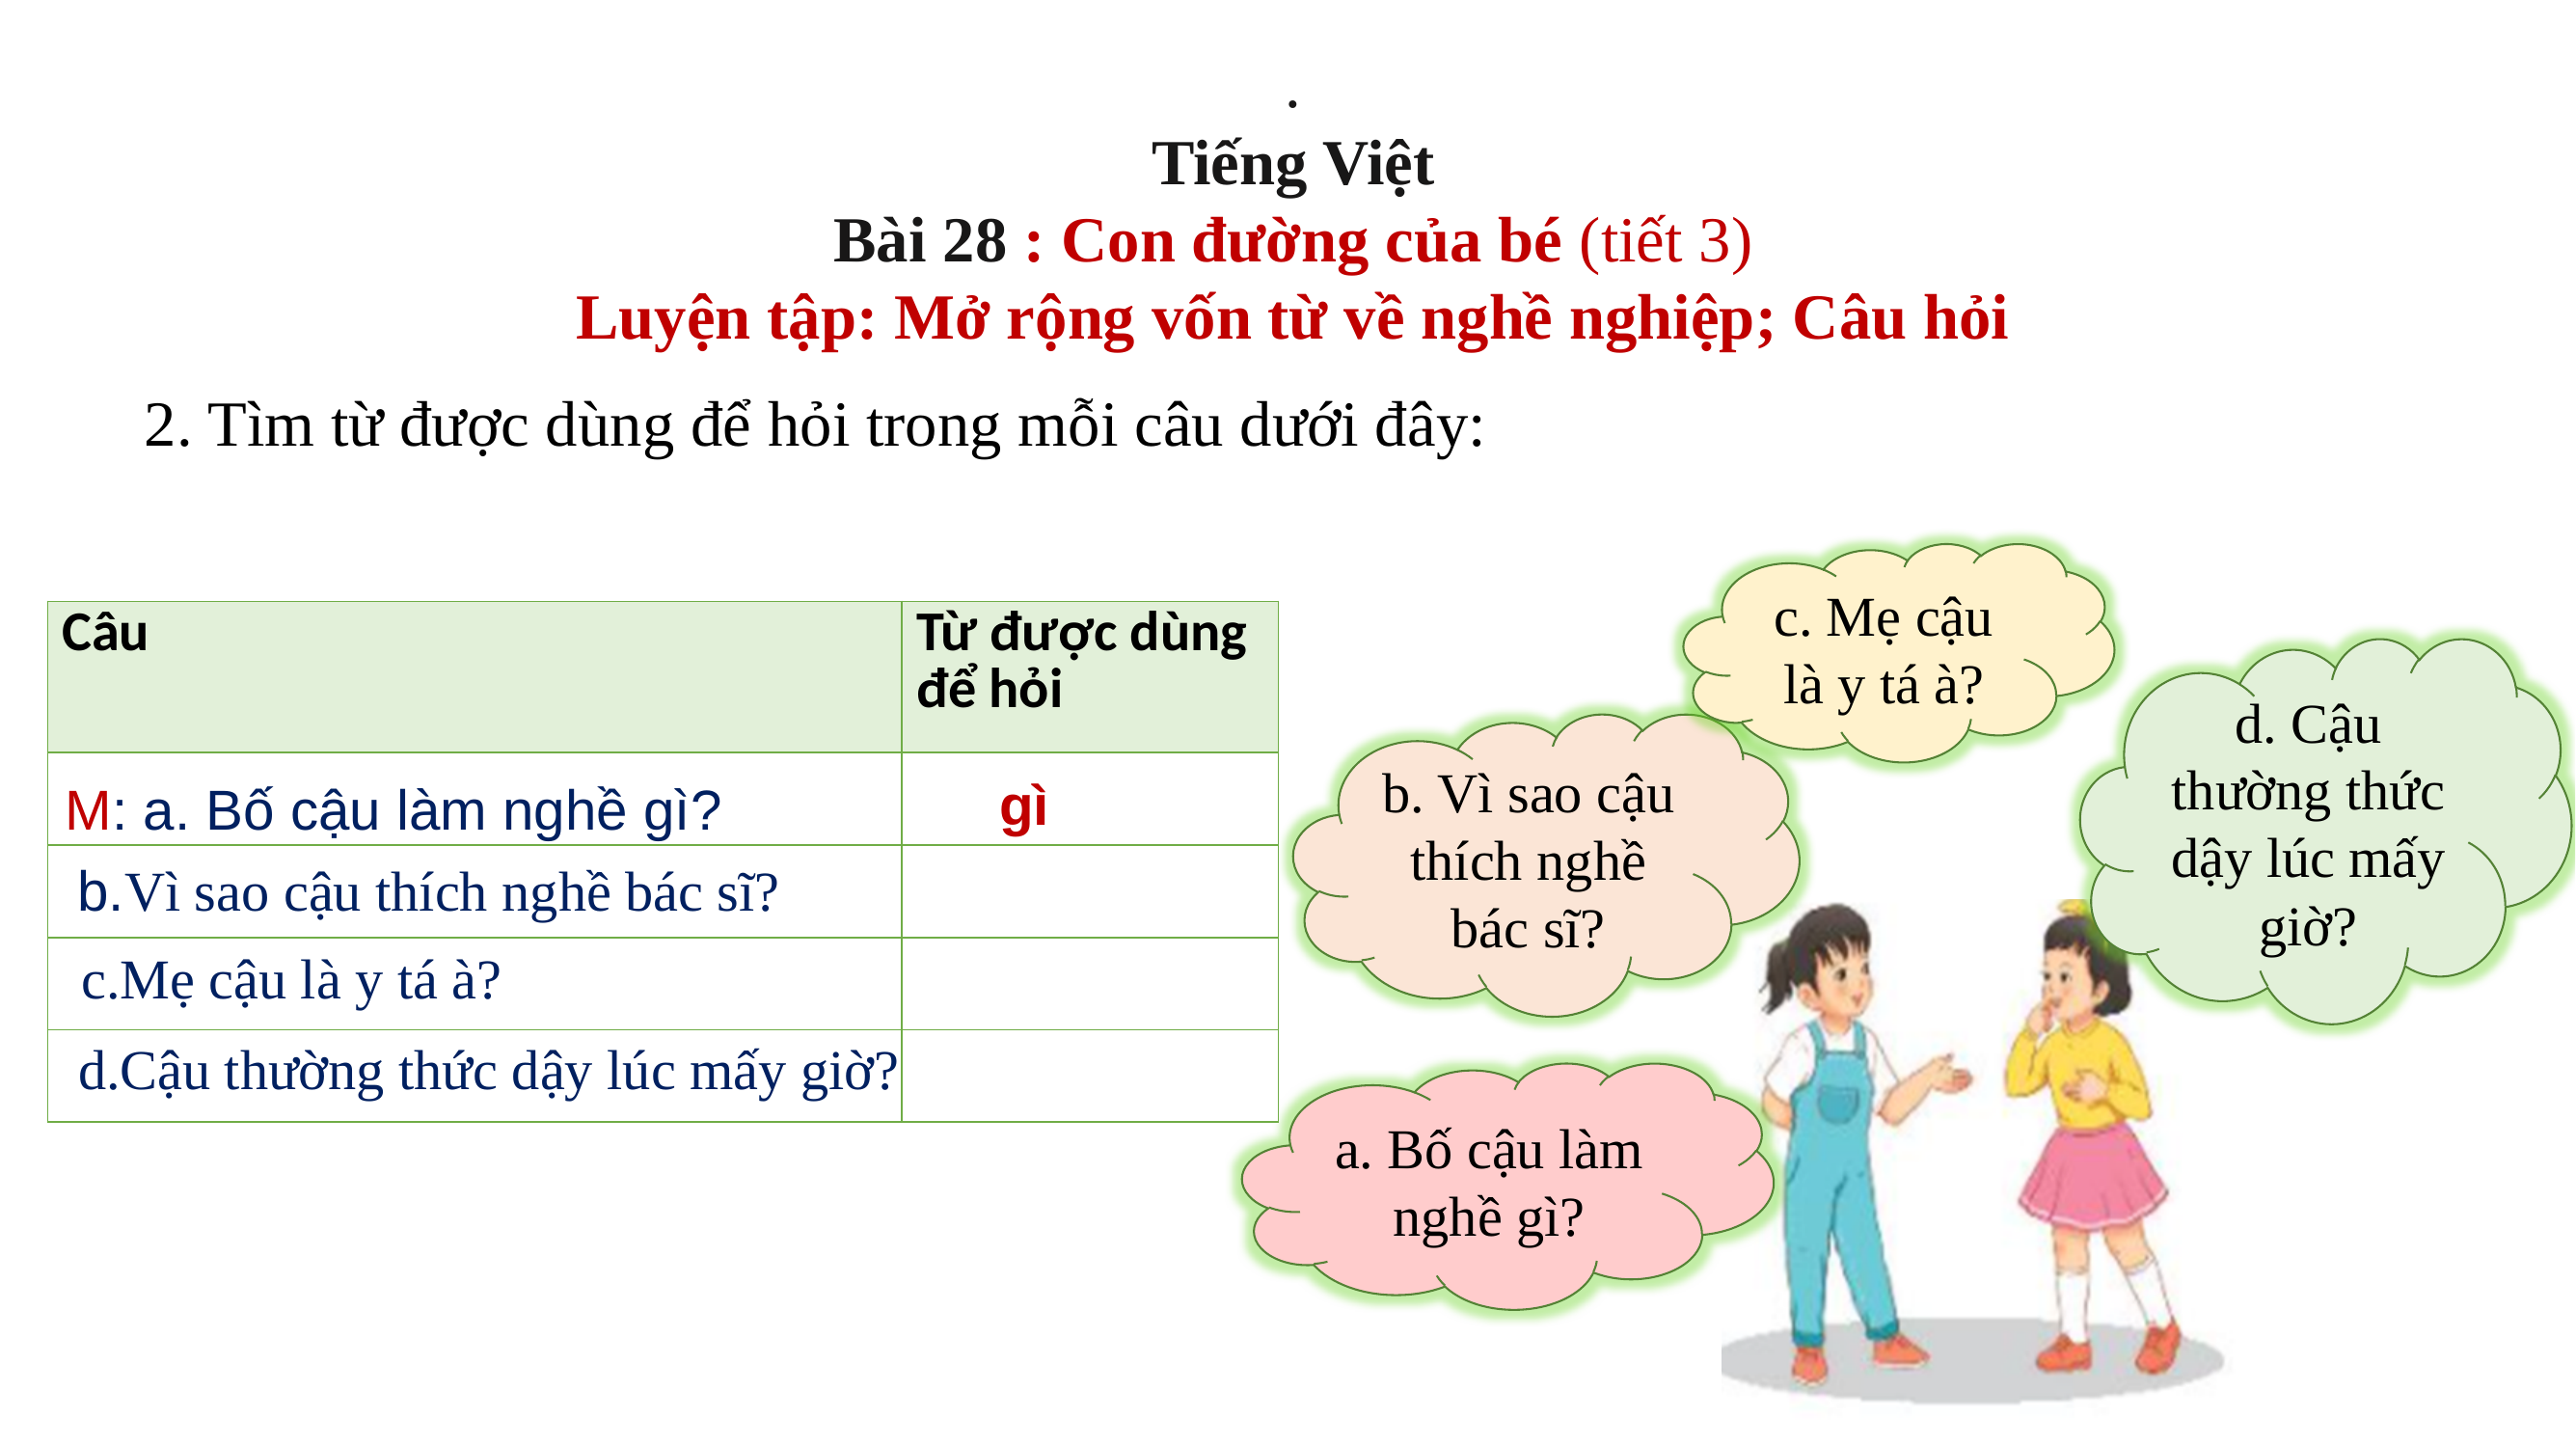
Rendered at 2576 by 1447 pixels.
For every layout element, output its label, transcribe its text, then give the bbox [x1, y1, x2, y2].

text_box d.Cậu thường thức dậy lúc mấy giờ? [64, 1025, 914, 1108]
table_cell [48, 939, 901, 1029]
text_box 2. Tìm từ được dùng để hỏi trong mỗi câu dưới đây: [130, 374, 1553, 467]
table_cell [48, 1030, 901, 1121]
table_cell [48, 753, 901, 844]
text_box . Tiếng Việt Bài 28 : Con đường của bé (tiết 3) Luyện tập: Mở rộng vốn từ về nghề nghiệp; Câu hỏi [407, 36, 2180, 359]
text_box d. Cậu thường thức dậy lúc mấy giờ? [2078, 638, 2573, 1025]
table_header Câu [48, 602, 901, 751]
table_cell [48, 846, 901, 937]
table_cell [903, 753, 1278, 844]
text_box M: a. Bố cậu làm nghề gì? [50, 766, 738, 849]
table_cell [903, 846, 1278, 937]
table_cell [903, 1030, 1278, 1121]
table_cell [903, 939, 1278, 1029]
text_box b.Vì sao cậu thích nghề bác sĩ? [63, 847, 795, 930]
table_header Từ được dùng để hỏi [903, 602, 1278, 751]
picture [1722, 899, 2243, 1429]
text_box a. Bố cậu làm nghề gì? [1240, 1062, 1722, 1311]
text_box c.Mẹ cậu là y tá à? [67, 935, 530, 1018]
text_box c. Mẹ cậu là y tá à? [1682, 542, 2116, 764]
text_box b. Vì sao cậu thích nghề bác sĩ? [1291, 713, 1801, 1019]
text_box gì [985, 761, 1155, 844]
